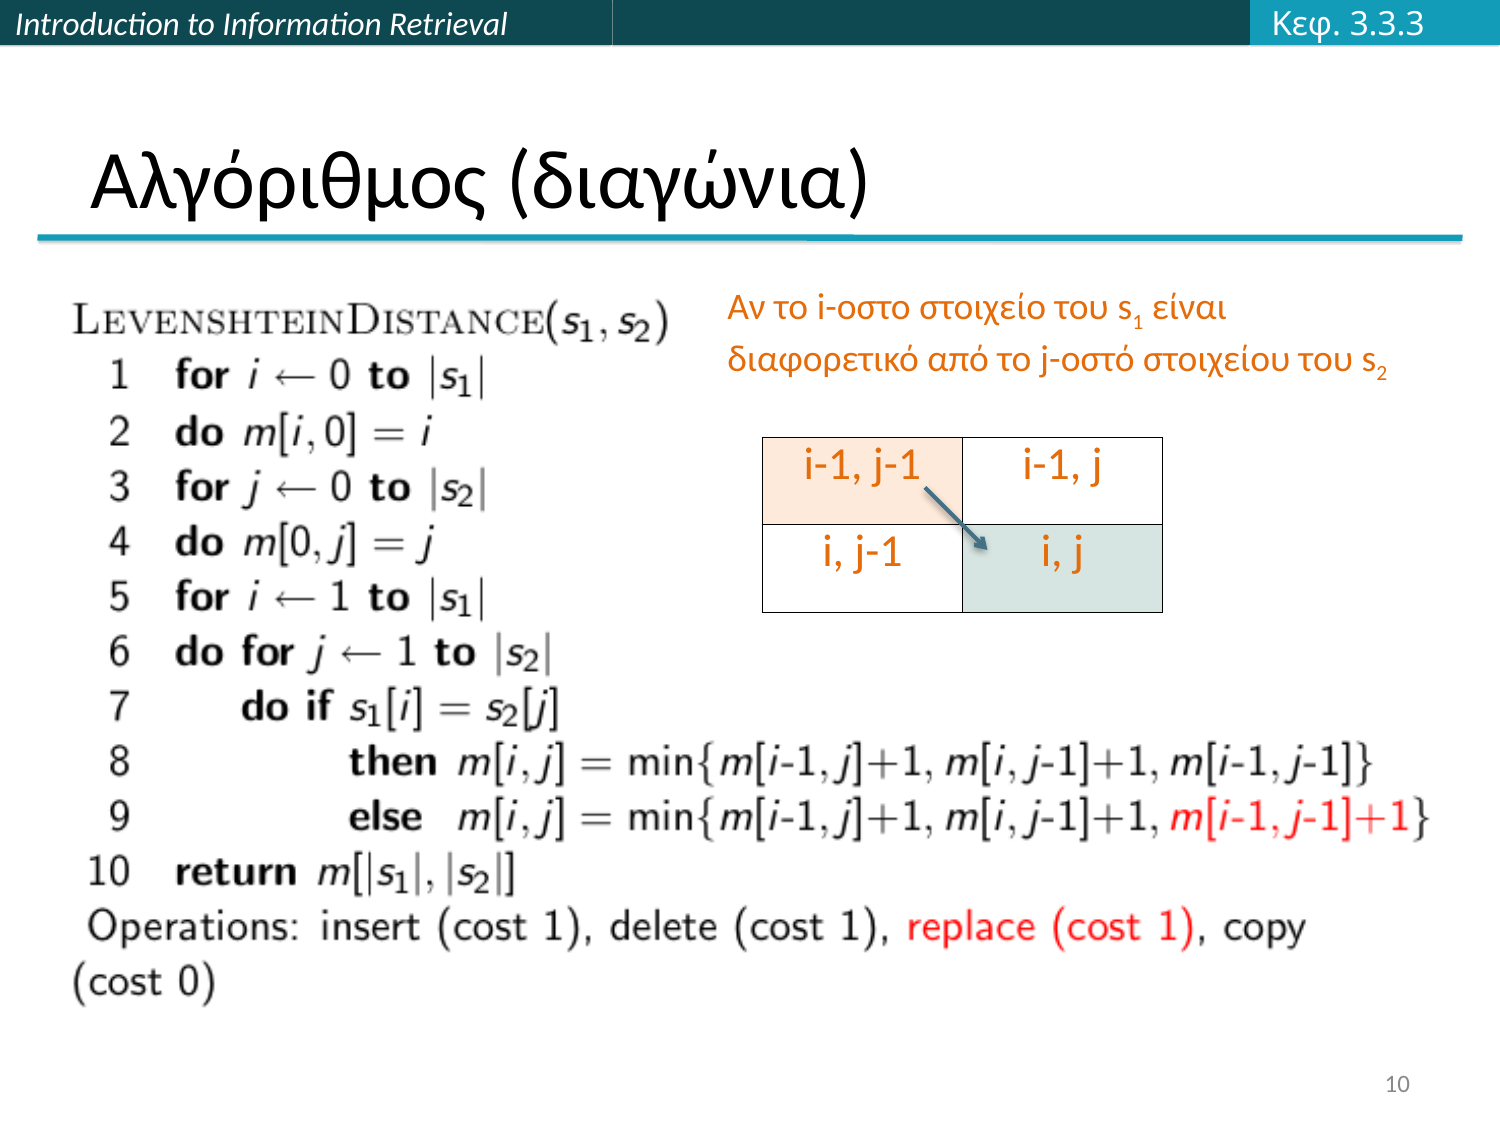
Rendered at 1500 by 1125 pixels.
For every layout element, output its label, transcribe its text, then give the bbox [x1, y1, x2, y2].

title Αλγόριθμος (διαγώνια) [74, 44, 1426, 233]
text_box Κεφ. 3.3.3 [1256, 0, 1440, 50]
picture [45, 269, 1434, 1038]
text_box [924, 487, 988, 551]
slide_number 10 [1074, 1062, 1425, 1103]
